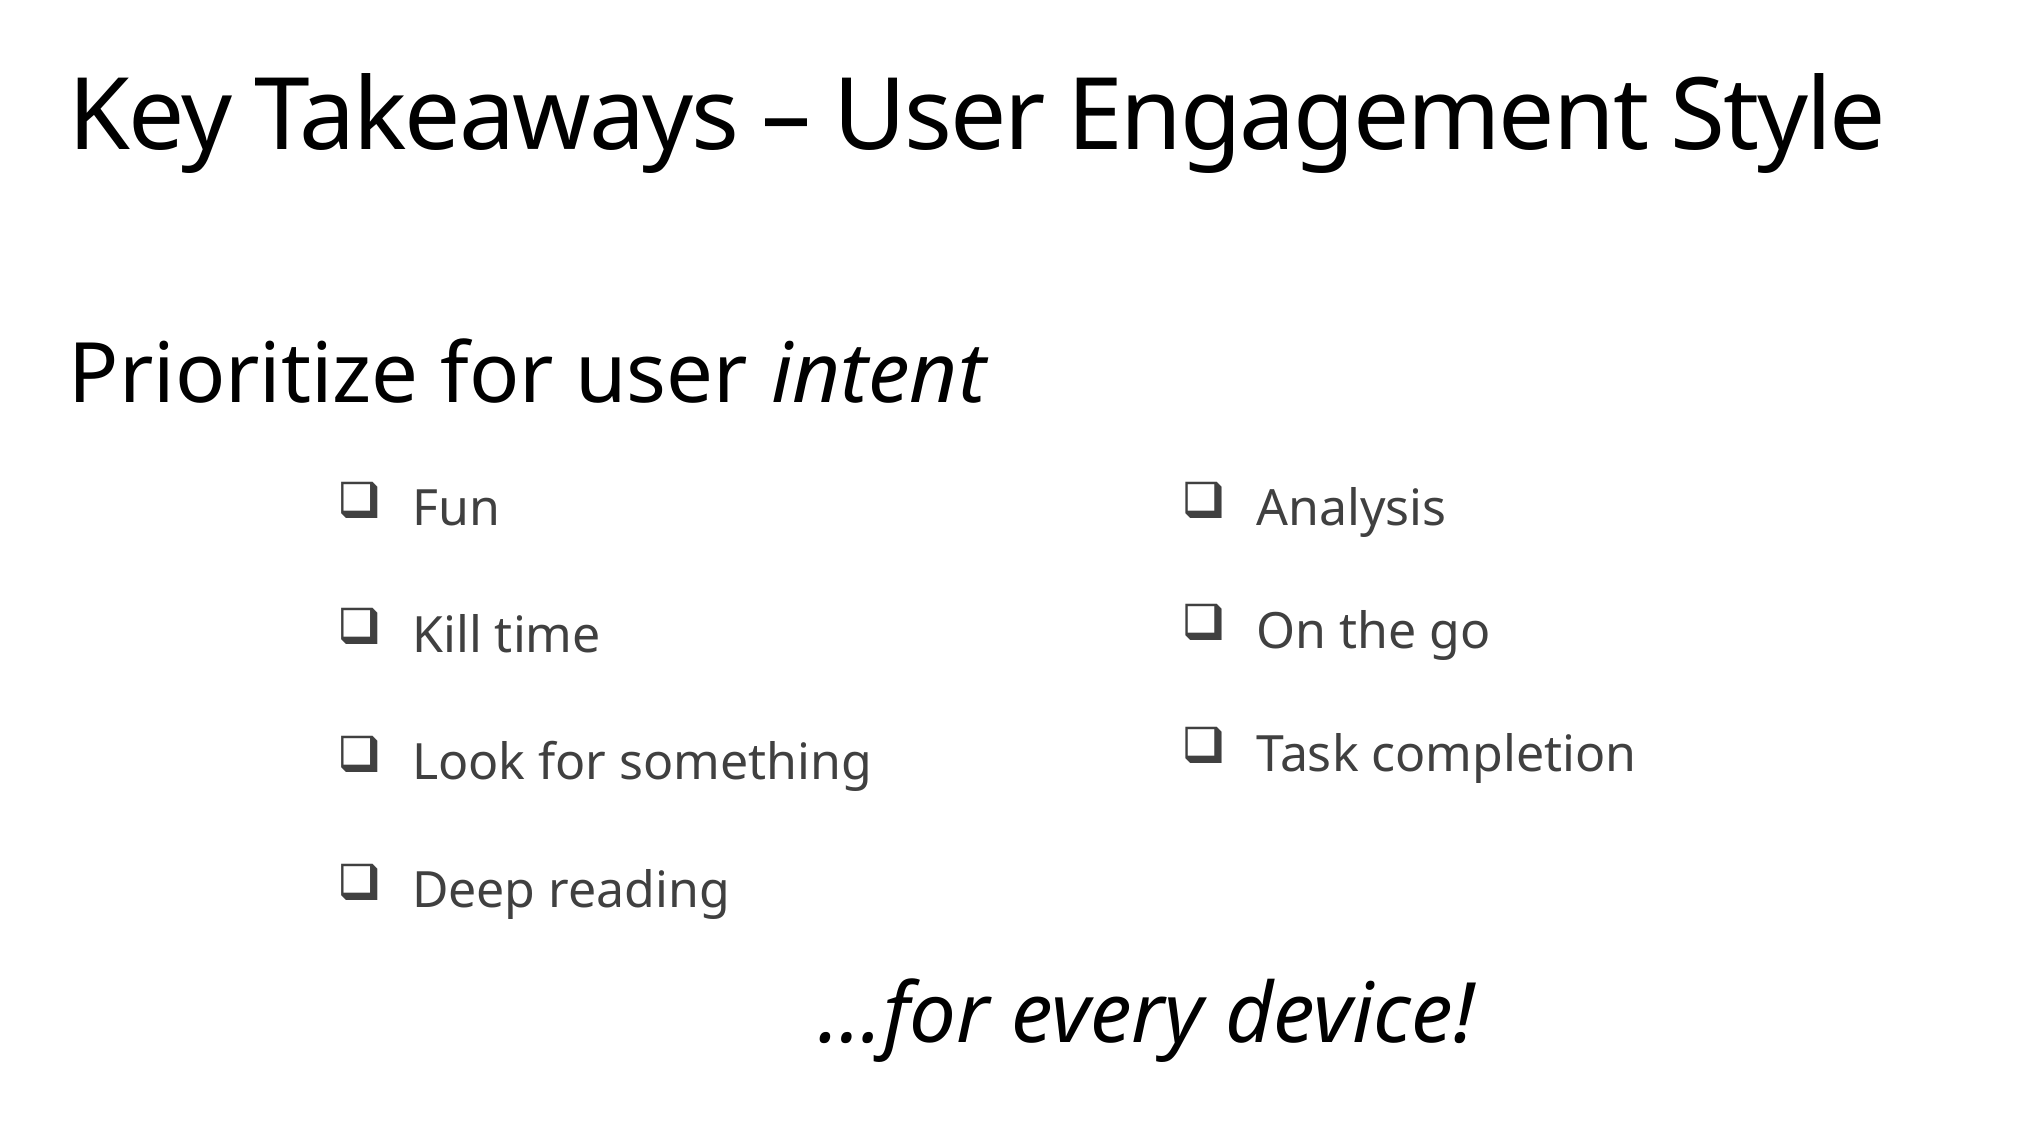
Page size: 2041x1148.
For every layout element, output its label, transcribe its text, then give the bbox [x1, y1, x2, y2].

text_box Look for something [307, 712, 958, 815]
list Prioritize for user intent …for every device! [45, 199, 1996, 1148]
text_box Task completion [1151, 704, 1777, 807]
text_box On the go [1151, 580, 1527, 683]
text_box Deep reading [307, 840, 783, 943]
text_box Analysis [1151, 458, 1527, 561]
text_box Kill time [307, 585, 682, 687]
title Key Takeaways – User Engagement Style [45, 48, 2041, 199]
text_box Fun [307, 458, 682, 561]
